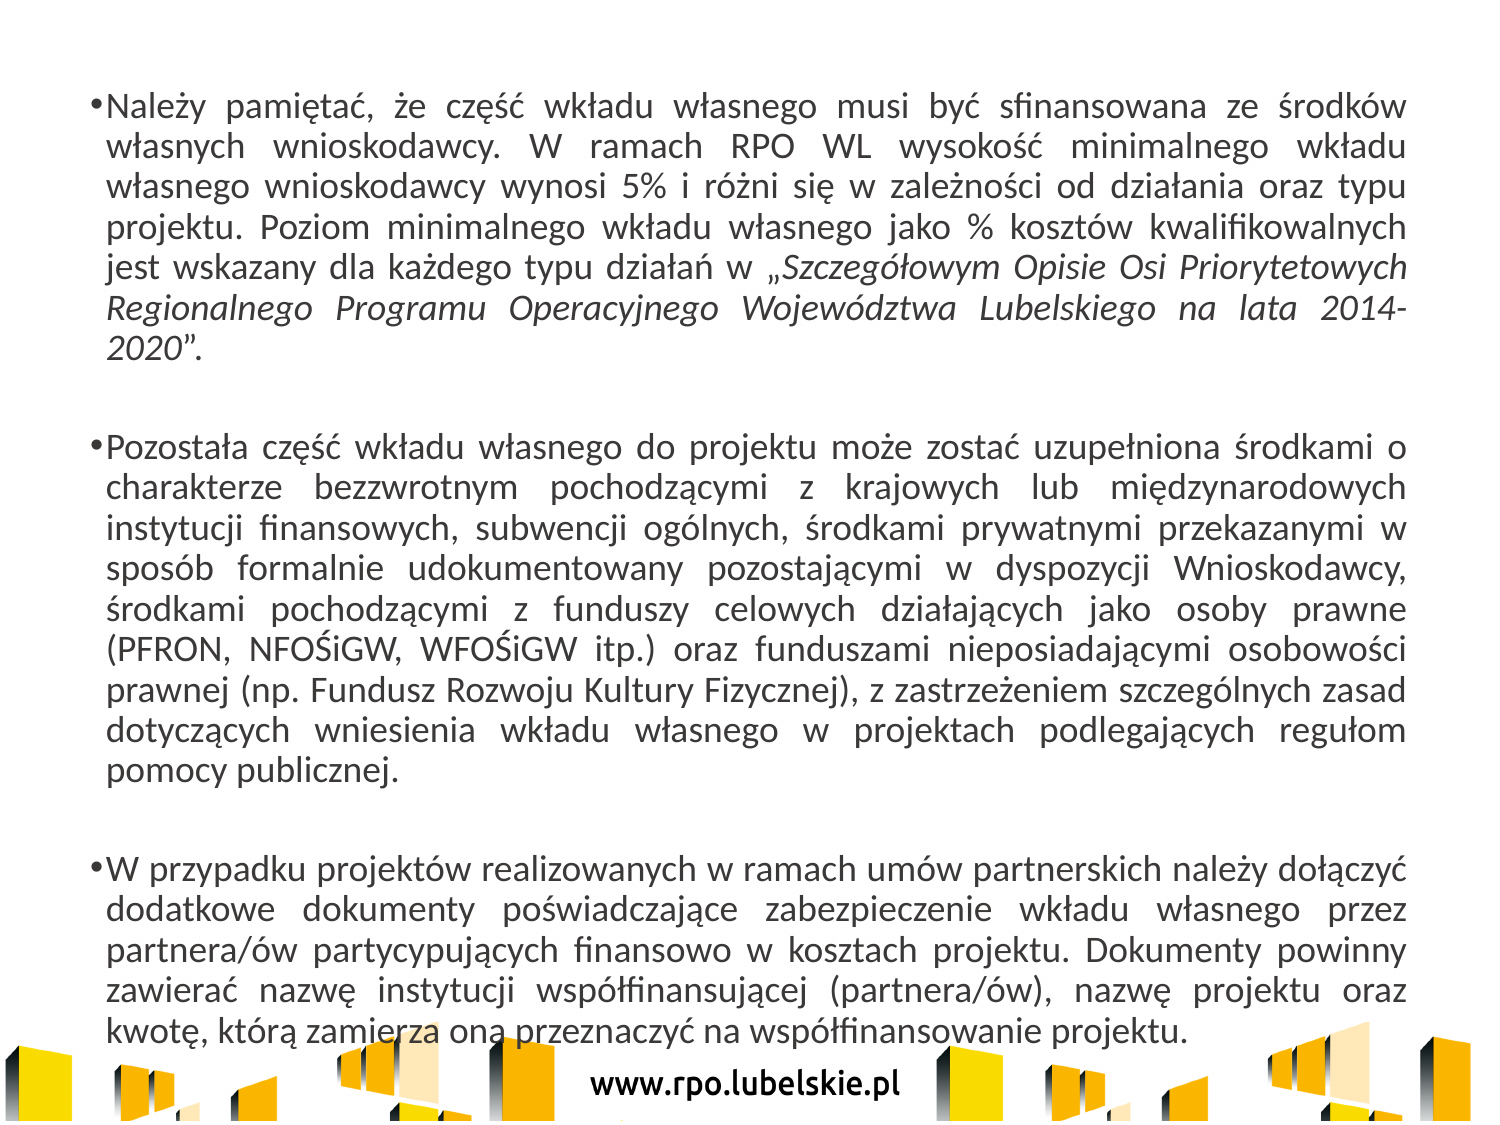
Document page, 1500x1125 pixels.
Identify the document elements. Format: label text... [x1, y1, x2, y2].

list Należy pamiętać, że część wkładu własnego musi być sfinansowana ze środków własnych wnioskodawcy. W ramach RPO WL wysokość minimalnego wkładu własnego wnioskodawcy wynosi 5% i różni się w zależności od działania oraz typu projektu. Poziom minimalnego wkładu własnego jako % kosztów kwalifikowalnych jest wskazany dla każdego typu działań w „Szczegółowym Opisie Osi Priorytetowych Regionalnego Programu Operacyjnego Województwa Lubelskiego na lata 2014-2020”. Pozostała część wkładu własnego do projektu może zostać uzupełniona środkami o charakterze bezzwrotnym pochodzącymi z krajowych lub międzynarodowych instytucji finansowych, subwencji ogólnych, środkami prywatnymi przekazanymi w sposób formalnie udokumentowany pozostającymi w dyspozycji Wnioskodawcy, środkami pochodzącymi z funduszy celowych działających jako osoby prawne (PFRON, NFOŚiGW, WFOŚiGW itp.) oraz funduszami nieposiadającymi osobowości prawnej (np. Fundusz Rozwoju Kultury Fizycznej), z zastrzeżeniem szczególnych zasad dotyczących wniesienia wkładu własnego w projektach podlegających regułom pomocy publicznej. W przypadku projektów realizowanych w ramach umów partnerskich należy dołączyć dodatkowe dokumenty poświadczające zabezpieczenie wkładu własnego przez partnera/ów partycypujących finansowo w kosztach projektu. Dokumenty powinny zawierać nazwę instytucji współfinansującej (partnera/ów), nazwę projektu oraz kwotę, którą zamierza ona przeznaczyć na współfinansowanie projektu. [75, 78, 1424, 1059]
picture [0, 0, 1500, 1125]
